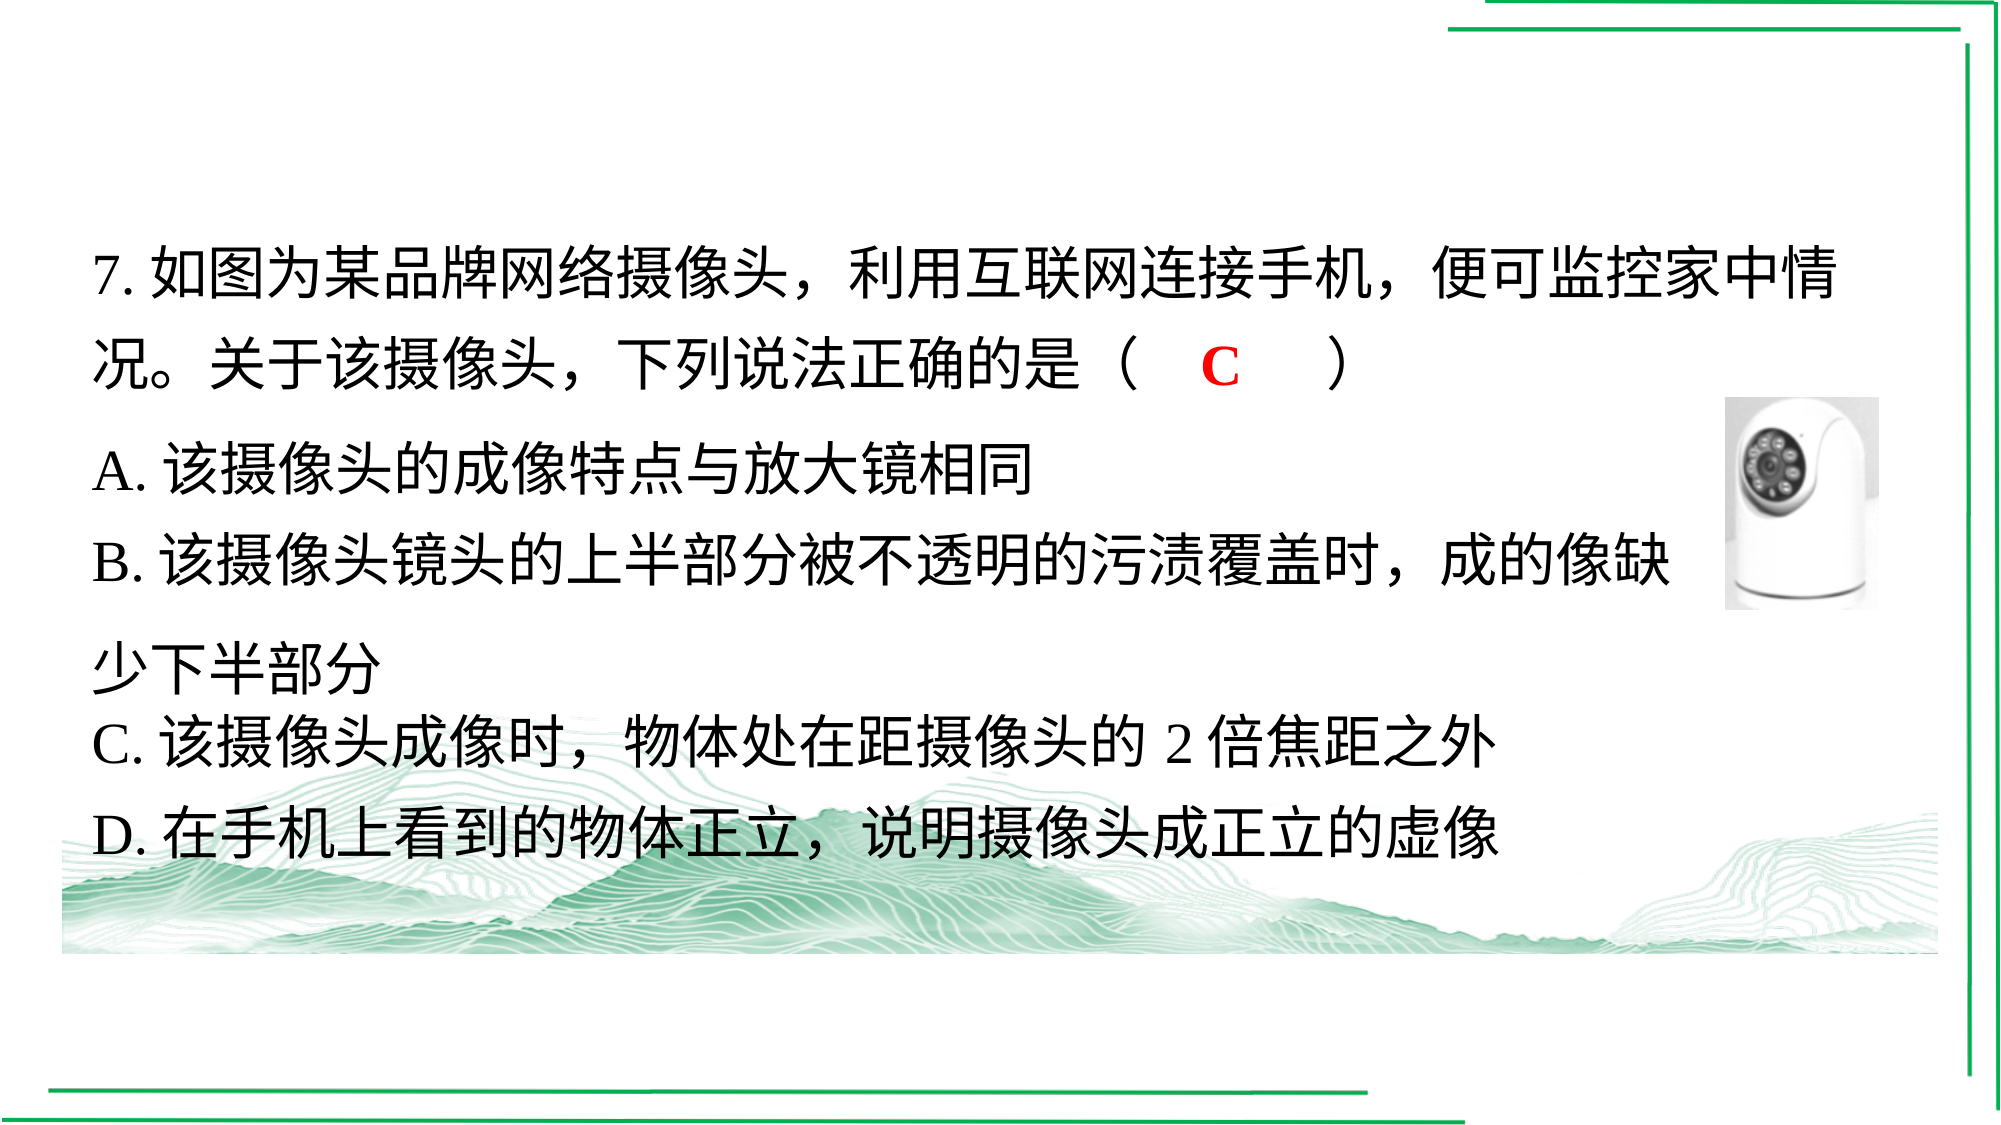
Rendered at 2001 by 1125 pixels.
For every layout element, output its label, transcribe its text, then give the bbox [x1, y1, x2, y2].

picture [0, 0, 2001, 1125]
table_cell C.该摄像头成像时，物体处在距摄像头的2倍焦距之外 [92, 670, 1726, 761]
text_box C [1185, 298, 1257, 395]
table_cell D.在手机上看到的物体正立，说明摄像头成正立的虚像 [92, 761, 1726, 852]
text_box 7.如图为某品牌网络摄像头，利用互联网连接手机，便可监控家中情况。关于该摄像头，下列说法正确的是（ C ） [91, 215, 1879, 397]
table_cell B.该摄像头镜头的上半部分被不透明的污渍覆盖时，成的像缺少下半部分 [92, 488, 1726, 670]
table_header A.该摄像头的成像特点与放大镜相同 [92, 397, 1725, 488]
